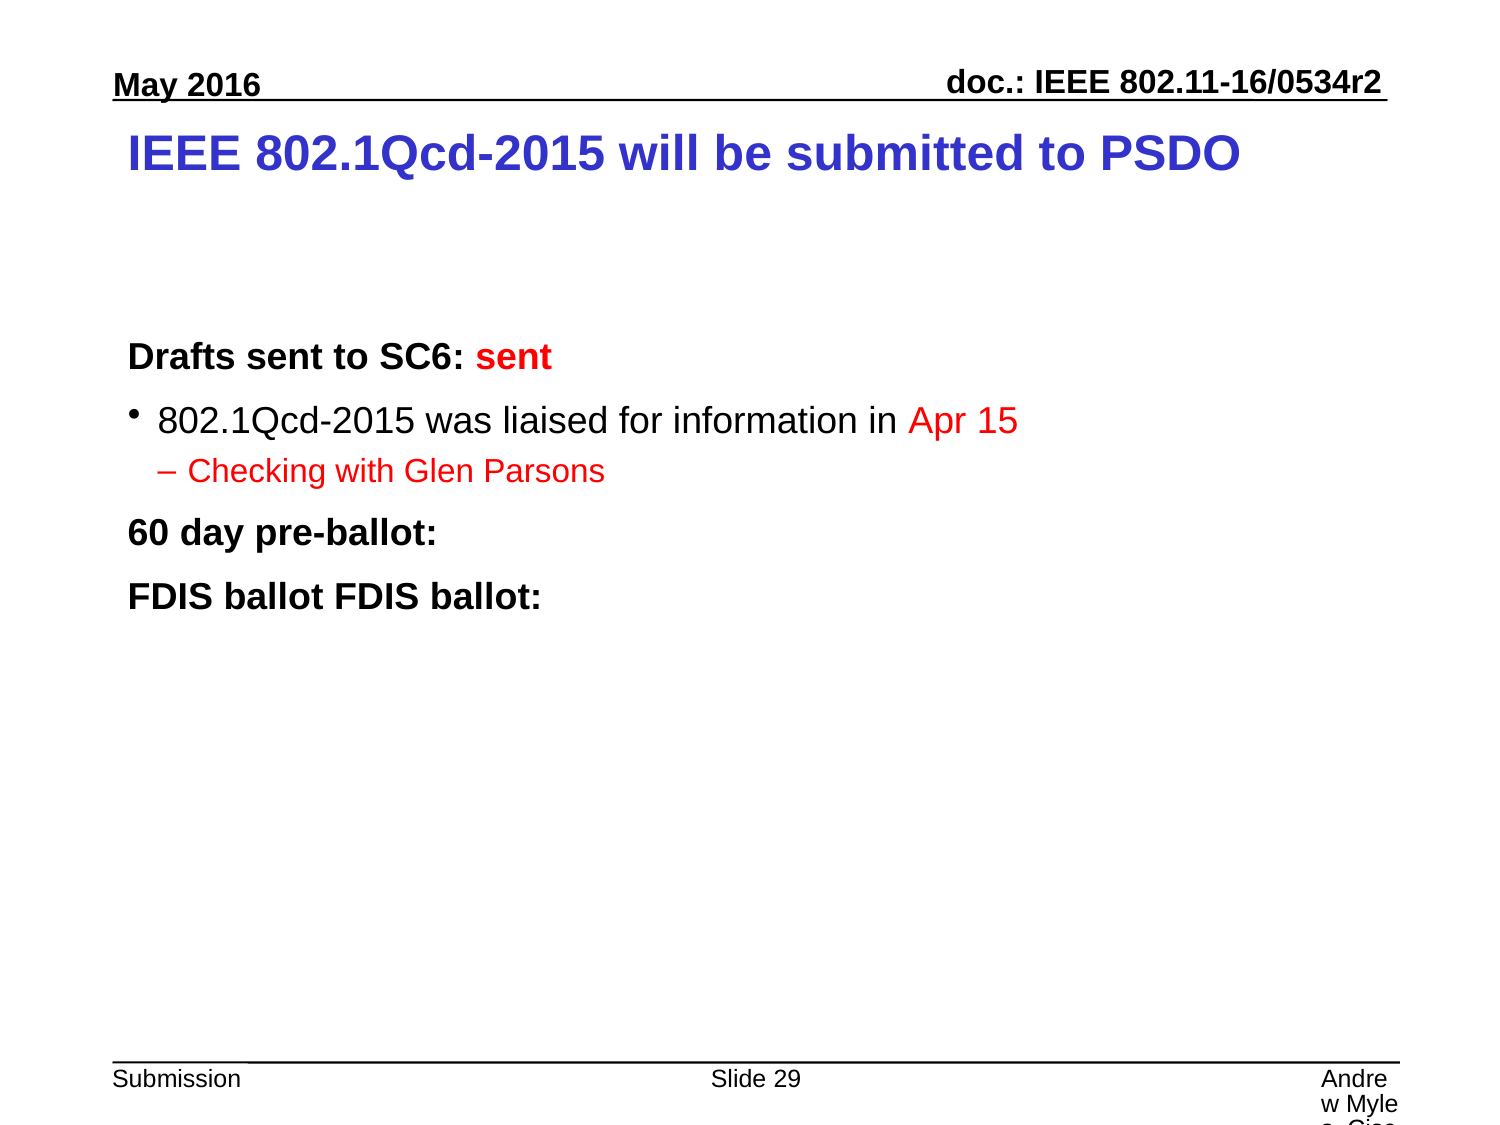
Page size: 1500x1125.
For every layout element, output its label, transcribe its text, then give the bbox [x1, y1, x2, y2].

footer Andrew Myles, Cisco [1320, 1061, 1402, 1093]
slide_number Slide 29 [709, 1061, 803, 1093]
title IEEE 802.1Qcd-2015 will be submitted to PSDO [112, 112, 1388, 288]
list Drafts sent to SC6: sent 802.1Qcd-2015 was liaised for information in Apr 15 Checking with Glen Parsons 60 day pre-ballot: FDIS ballot FDIS ballot: [112, 324, 1388, 1000]
